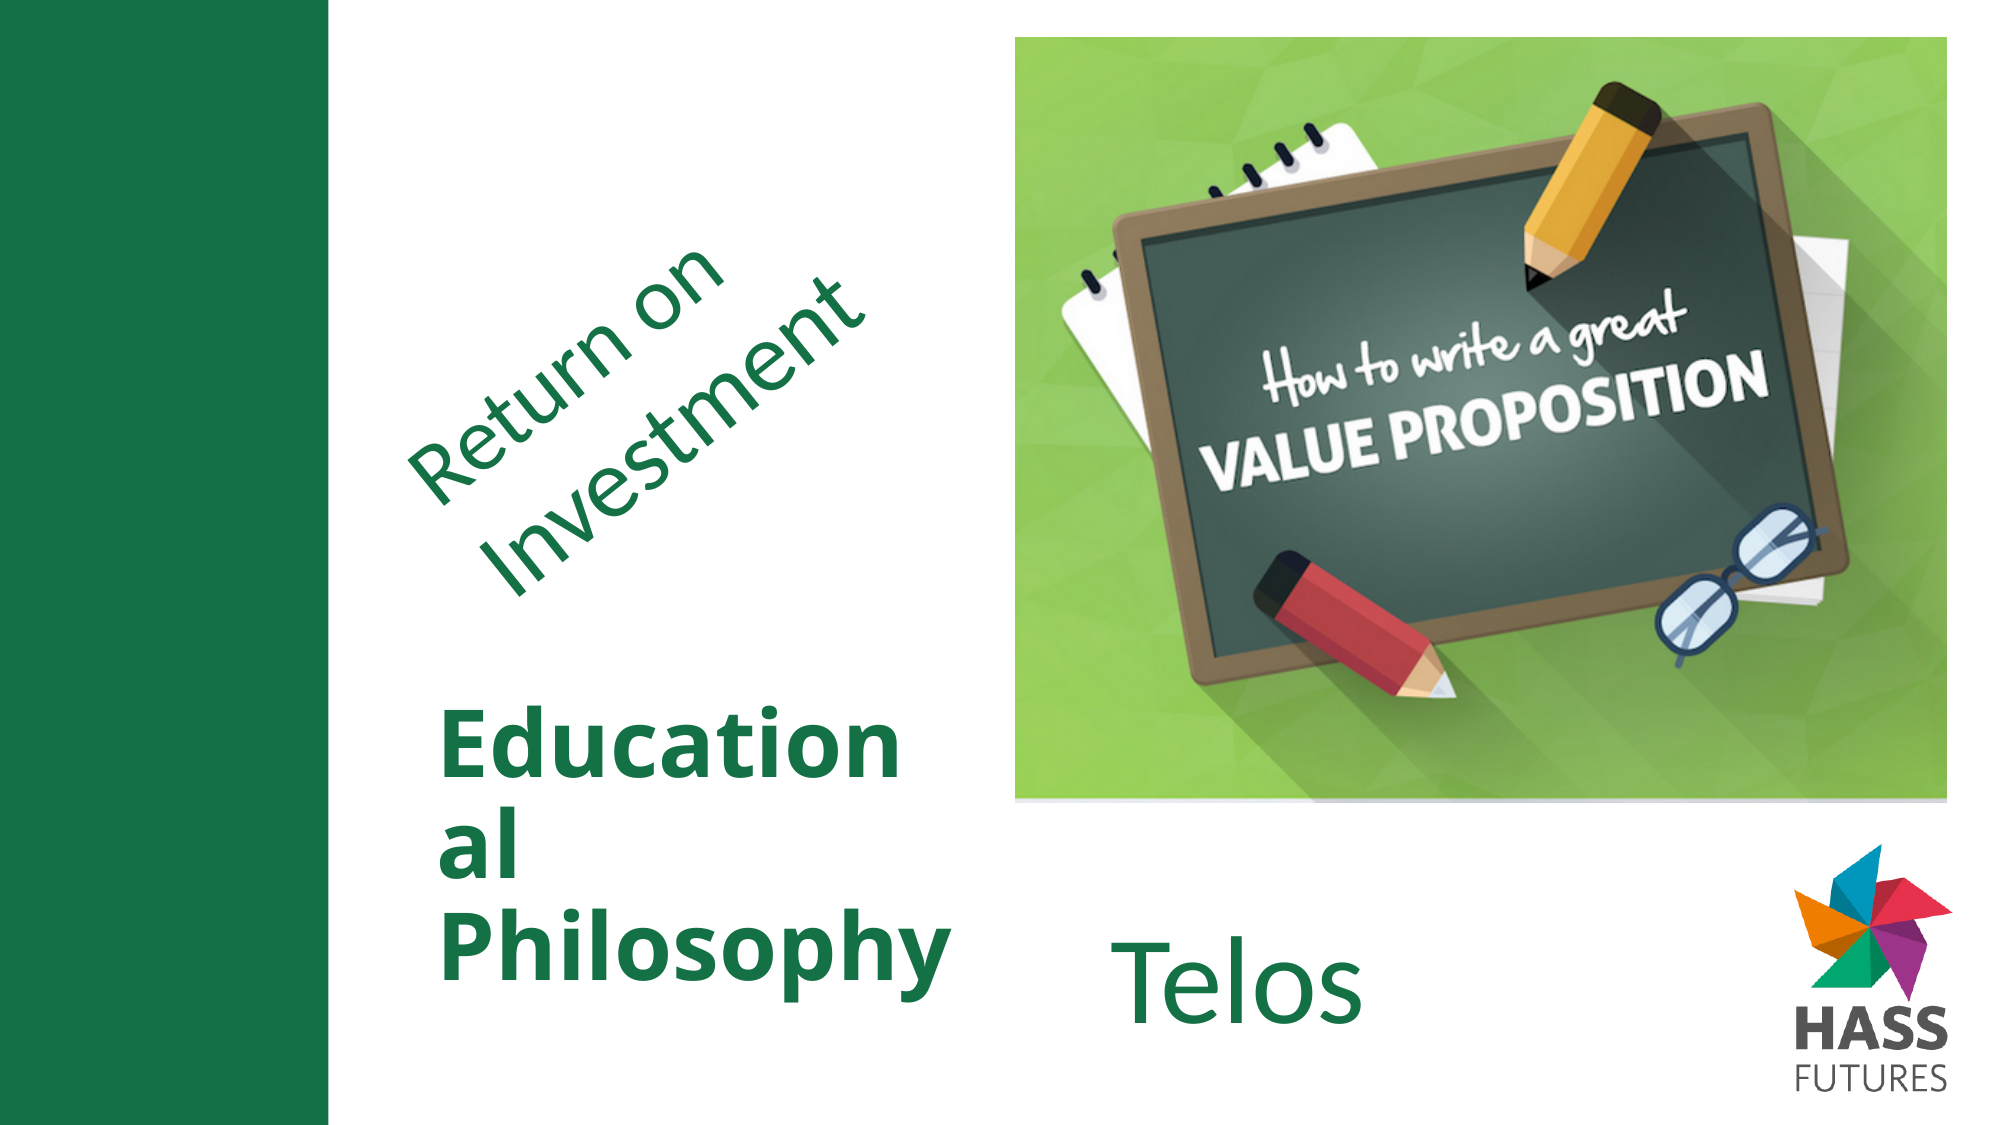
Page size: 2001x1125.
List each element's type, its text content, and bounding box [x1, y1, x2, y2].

text_box [0, 0, 329, 1125]
picture [1741, 823, 2000, 1125]
text_box Telos [1095, 890, 1382, 1056]
title Educational Philosophy [421, 639, 973, 1058]
picture [1015, 37, 1947, 803]
text_box Return on Investment [366, 113, 929, 633]
